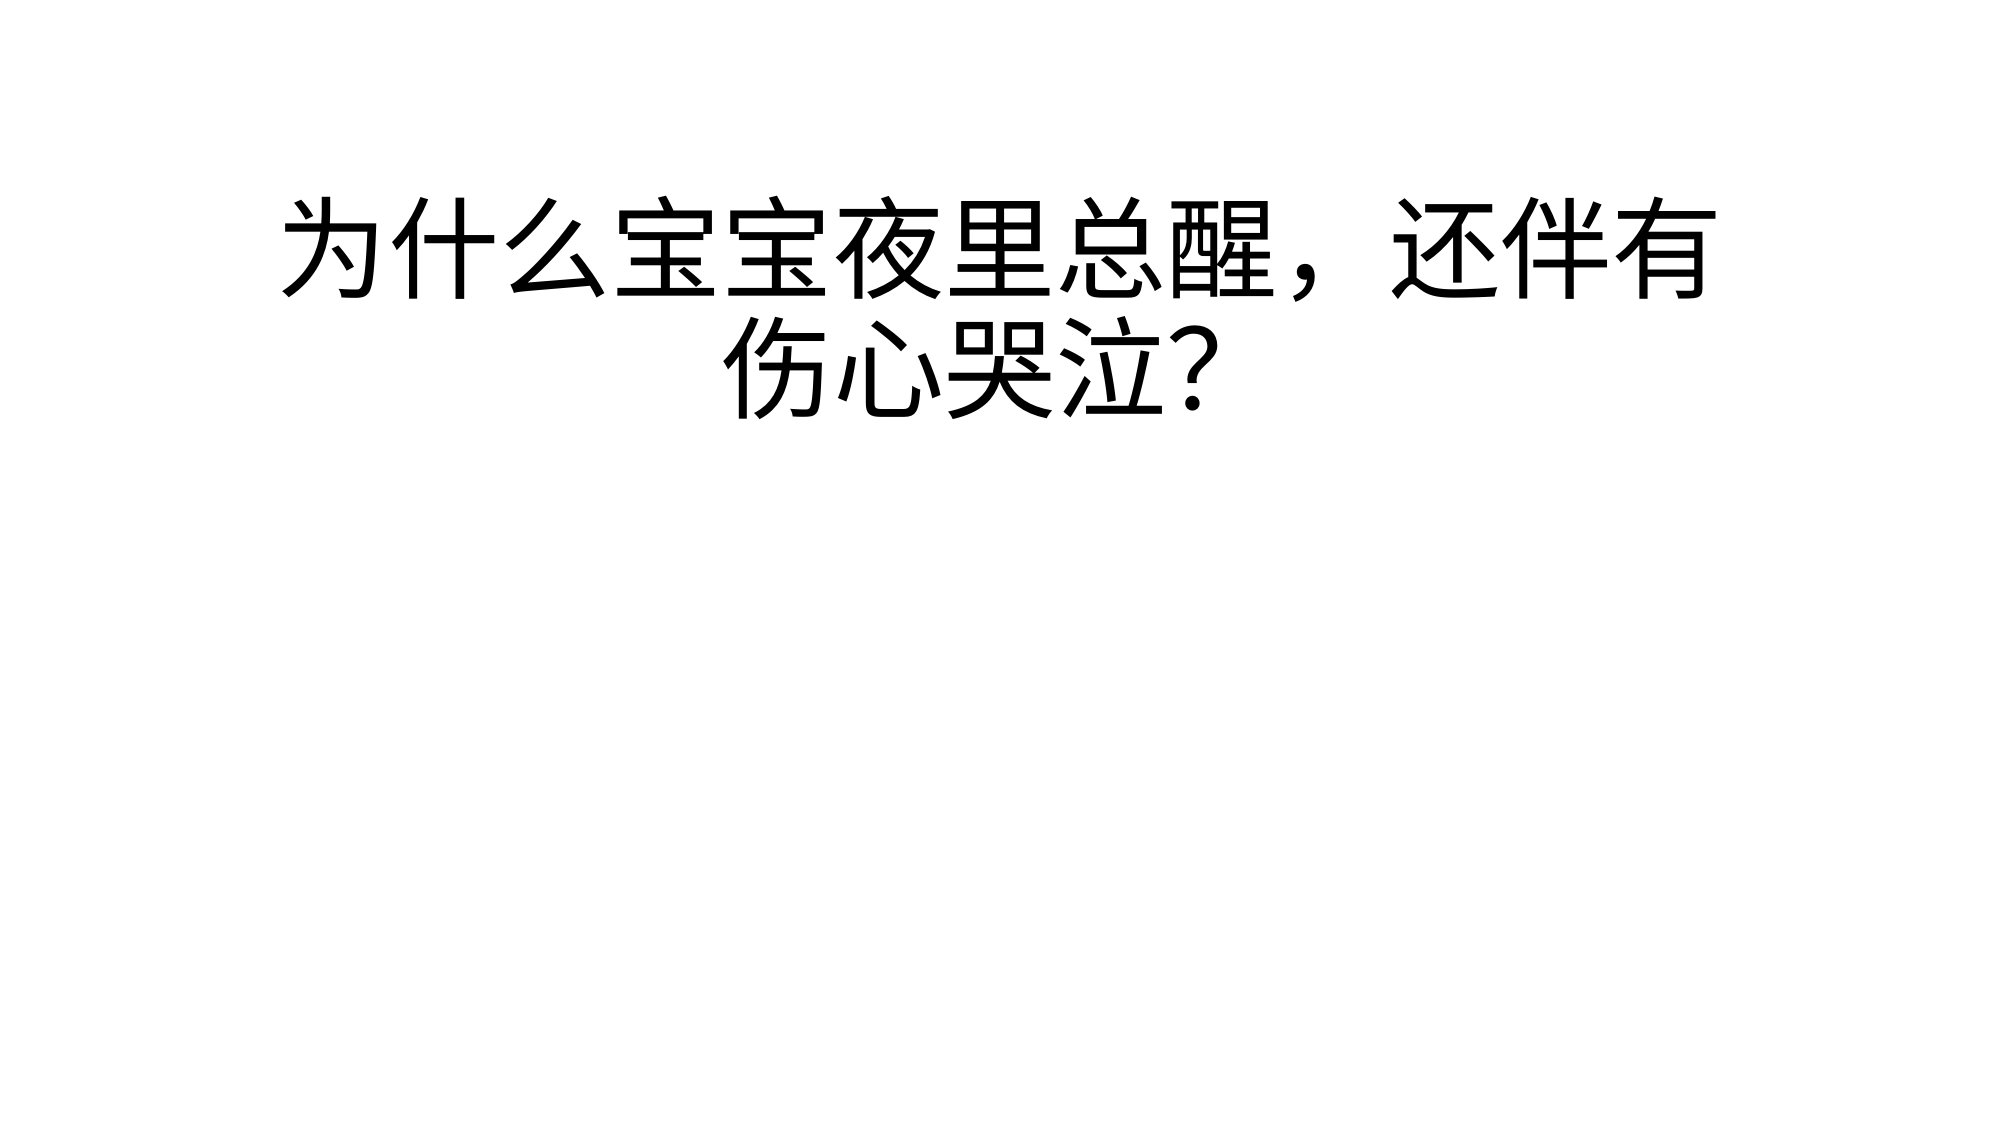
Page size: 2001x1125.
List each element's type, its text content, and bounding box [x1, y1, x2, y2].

title 为什么宝宝夜里总醒，还伴有伤心哭泣？ [249, 184, 1750, 576]
